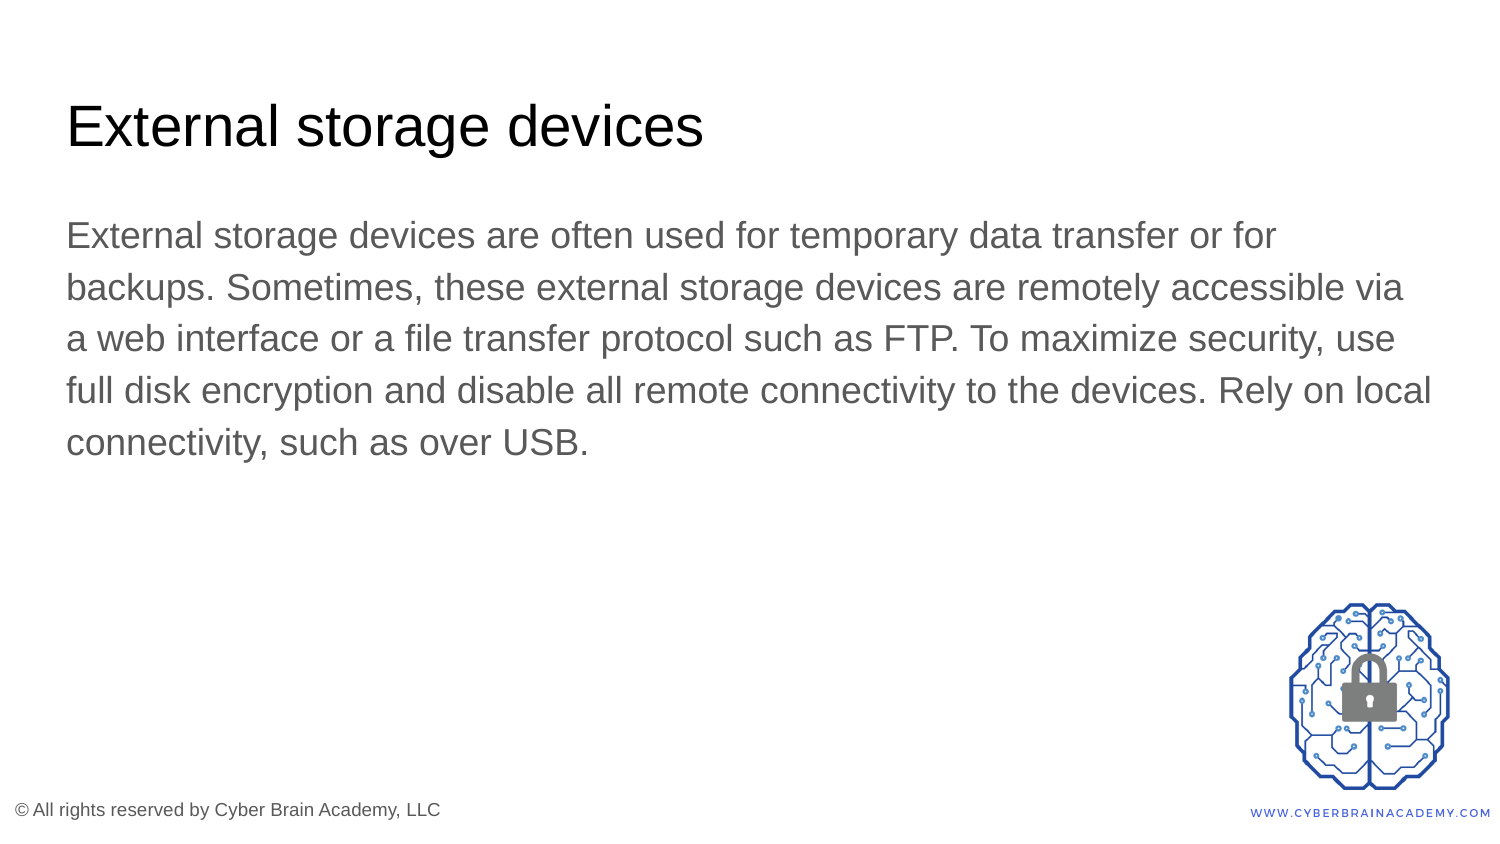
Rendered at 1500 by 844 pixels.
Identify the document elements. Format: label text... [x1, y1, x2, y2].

picture [1242, 586, 1500, 844]
title External storage devices [51, 72, 1449, 167]
list External storage devices are often used for temporary data transfer or for backups. Sometimes, these external storage devices are remotely accessible via a web interface or a file transfer protocol such as FTP. To maximize security, use full disk encryption and disable all remote connectivity to the devices. Rely on local connectivity, such as over USB. [51, 189, 1449, 750]
